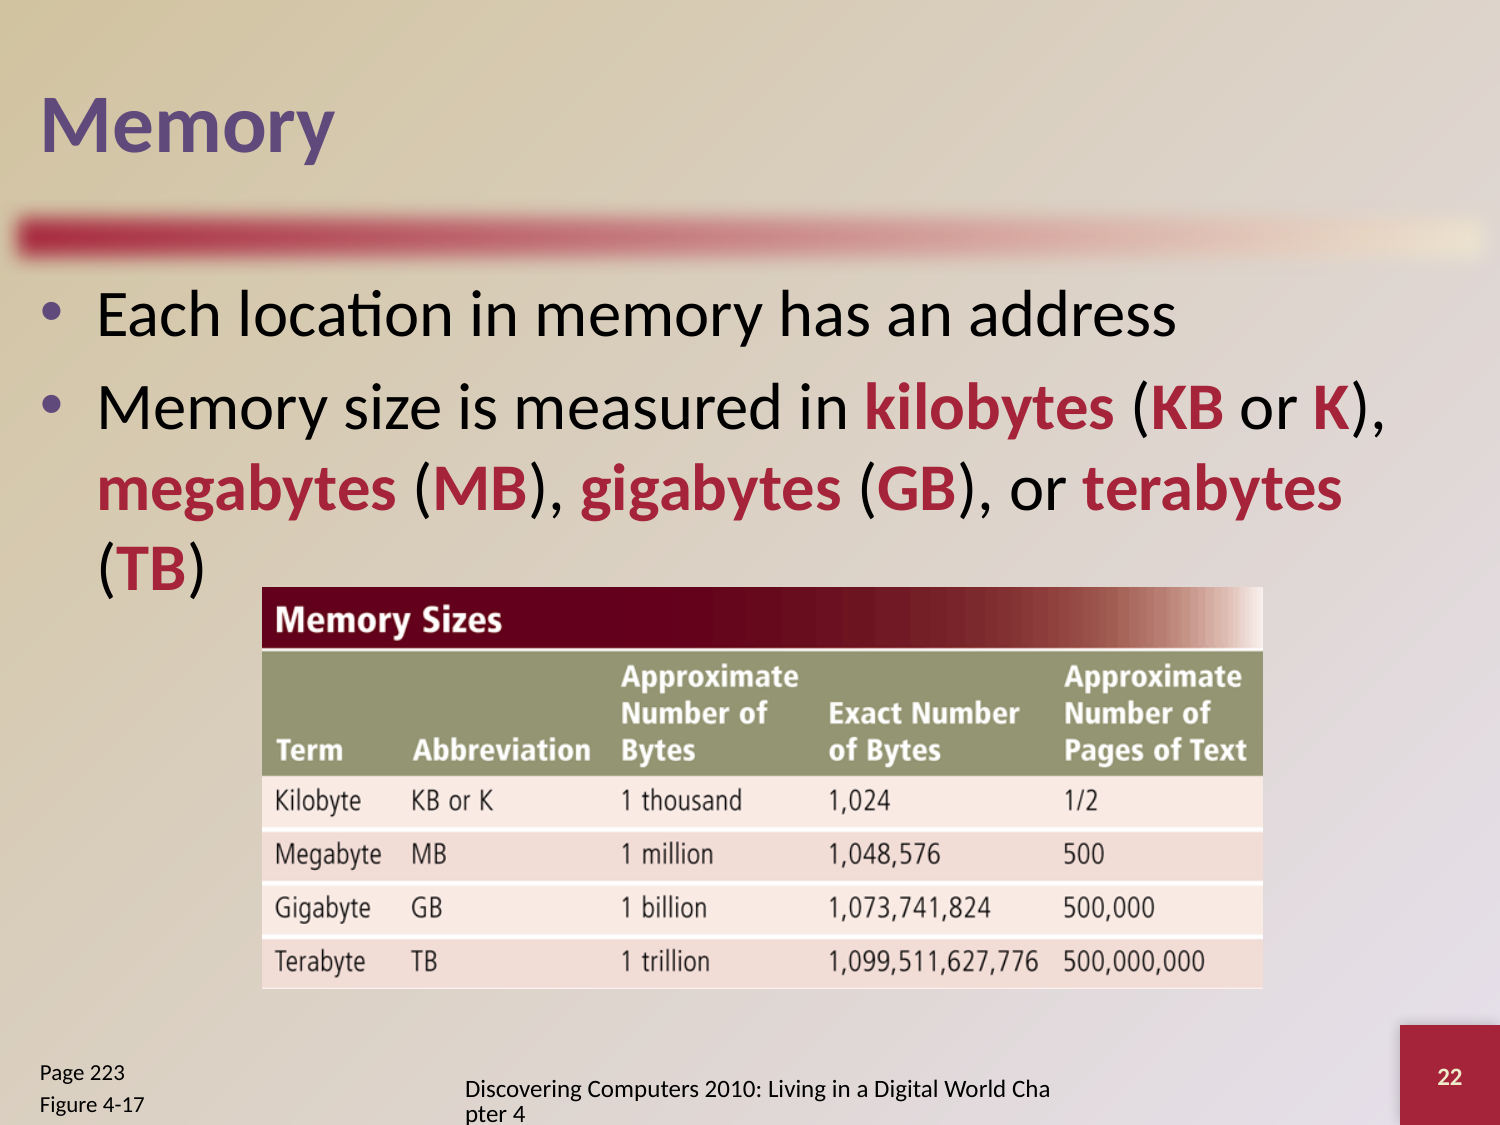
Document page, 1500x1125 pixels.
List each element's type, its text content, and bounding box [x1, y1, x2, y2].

slide_number 22 [1400, 1025, 1500, 1125]
title Memory [24, 24, 1475, 213]
footer Discovering Computers 2010: Living in a Digital World Chapter 4 [450, 1050, 1075, 1125]
picture [262, 587, 1263, 989]
list Page 223 Figure 4-17 [24, 1050, 300, 1125]
list Each location in memory has an address Memory size is measured in kilobytes (KB or K), megabytes (MB), gigabytes (GB), or terabytes (TB) [24, 262, 1475, 1025]
